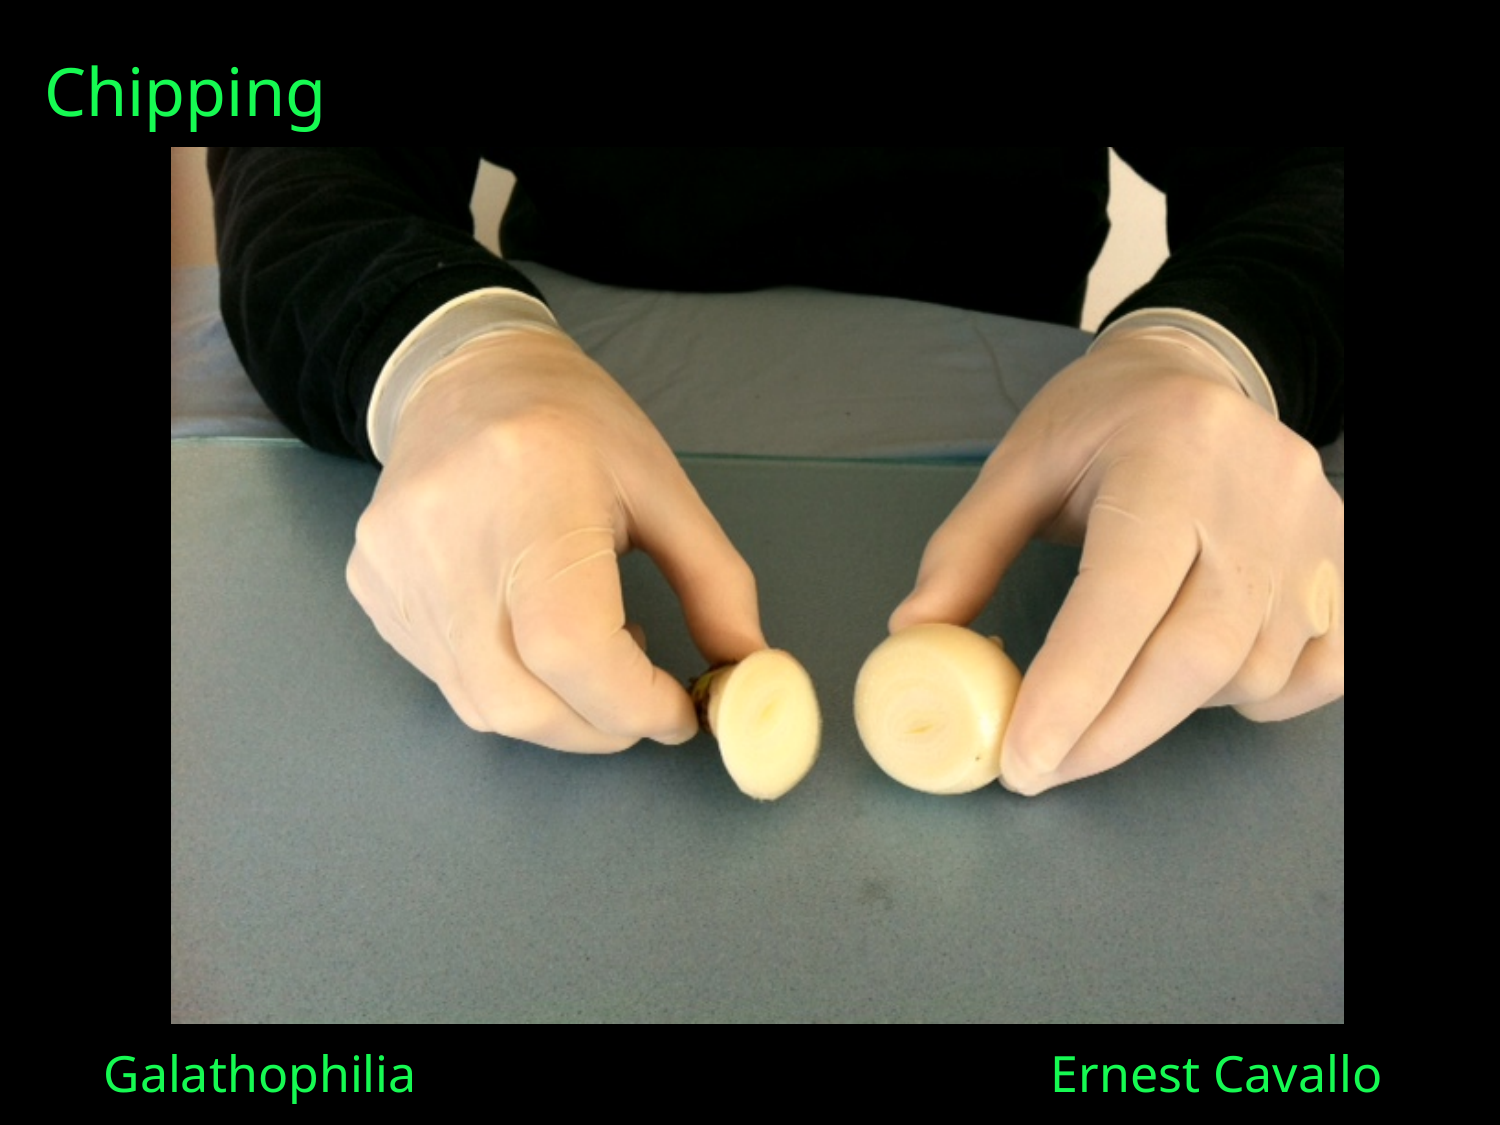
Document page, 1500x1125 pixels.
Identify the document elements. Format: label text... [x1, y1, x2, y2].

footer Ernest Cavallo [950, 1042, 1483, 1103]
text_box Galathophilia [88, 1034, 433, 1110]
title Chipping [29, 30, 1305, 149]
picture [170, 146, 1345, 1024]
